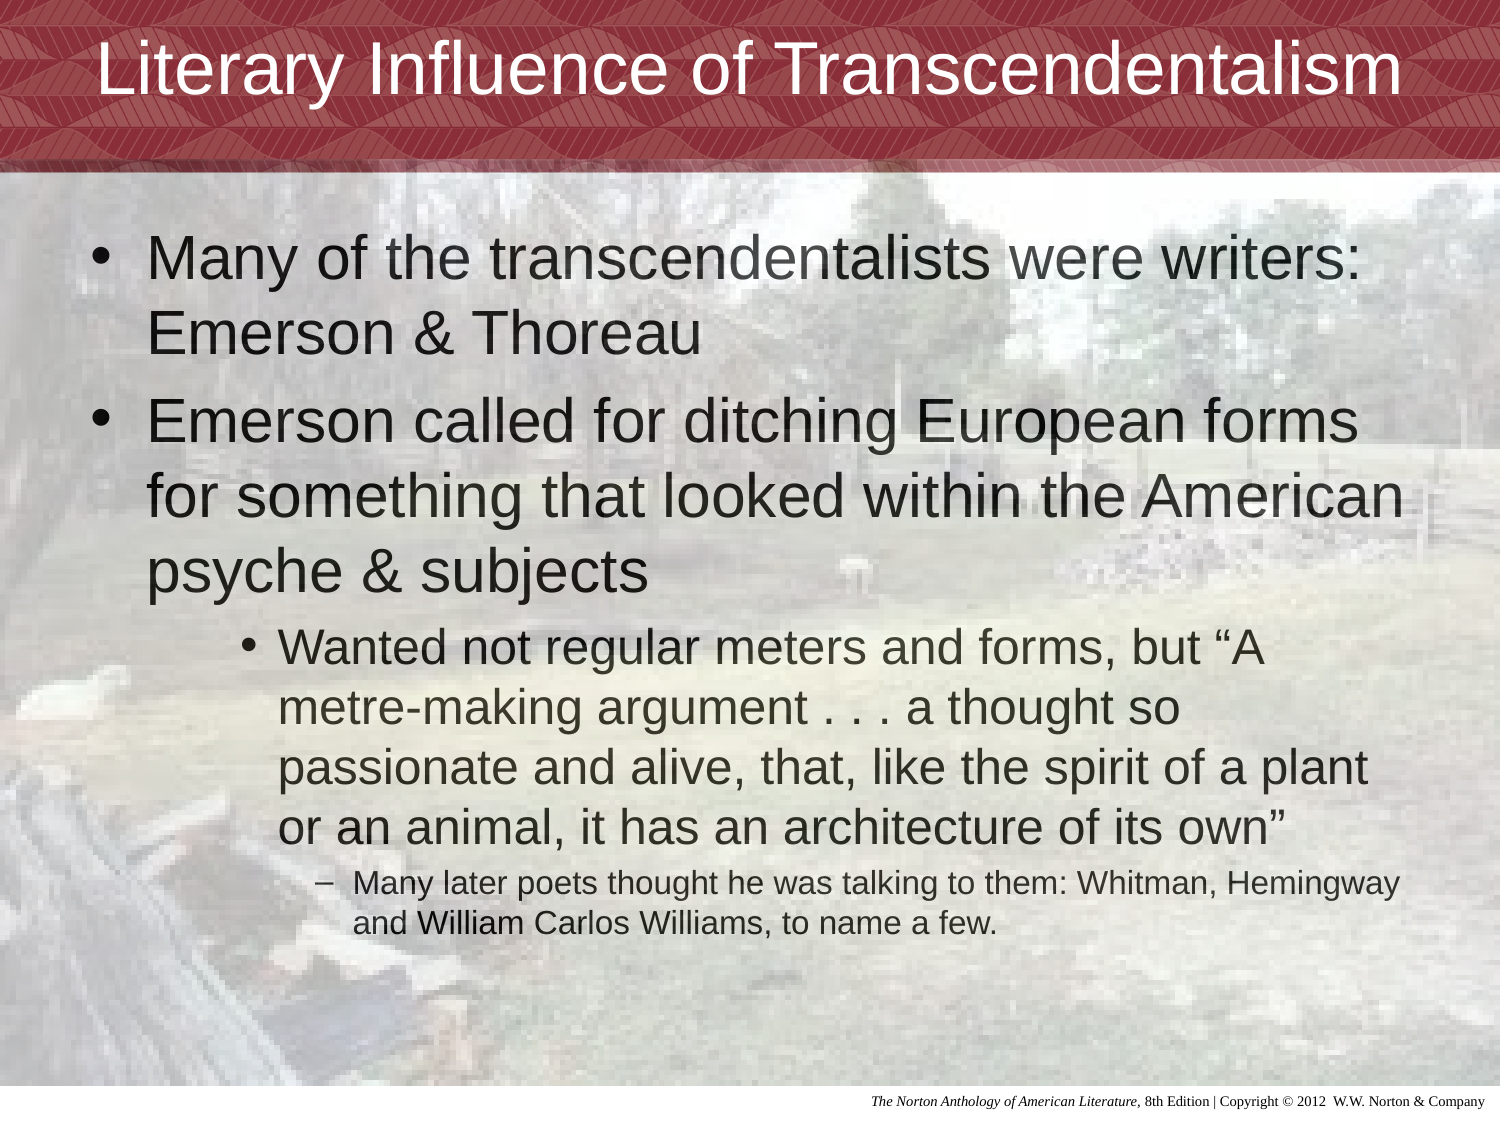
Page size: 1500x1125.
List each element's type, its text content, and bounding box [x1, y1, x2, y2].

title Literary Influence of Transcendentalism [74, 11, 1426, 157]
picture [0, 0, 1500, 1125]
